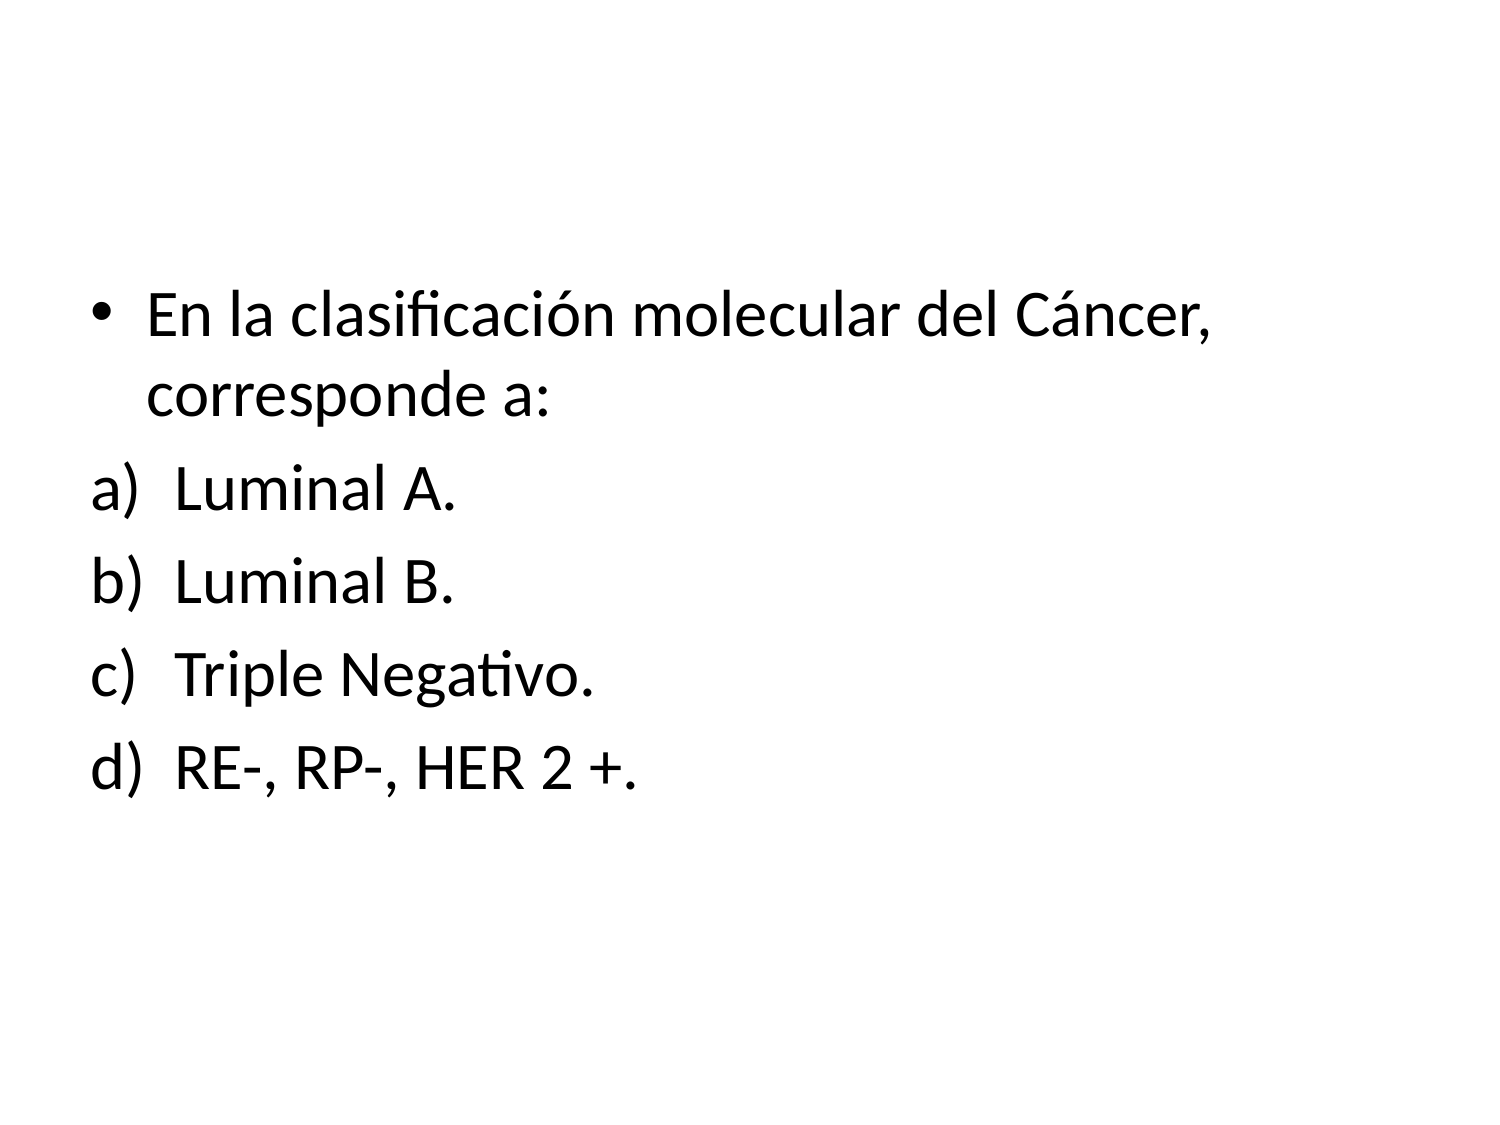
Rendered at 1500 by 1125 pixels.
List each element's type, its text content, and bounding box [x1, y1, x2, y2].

list En la clasificación molecular del Cáncer, corresponde a: Luminal A. Luminal B. Triple Negativo. RE-, RP-, HER 2 +. [75, 262, 1425, 1005]
